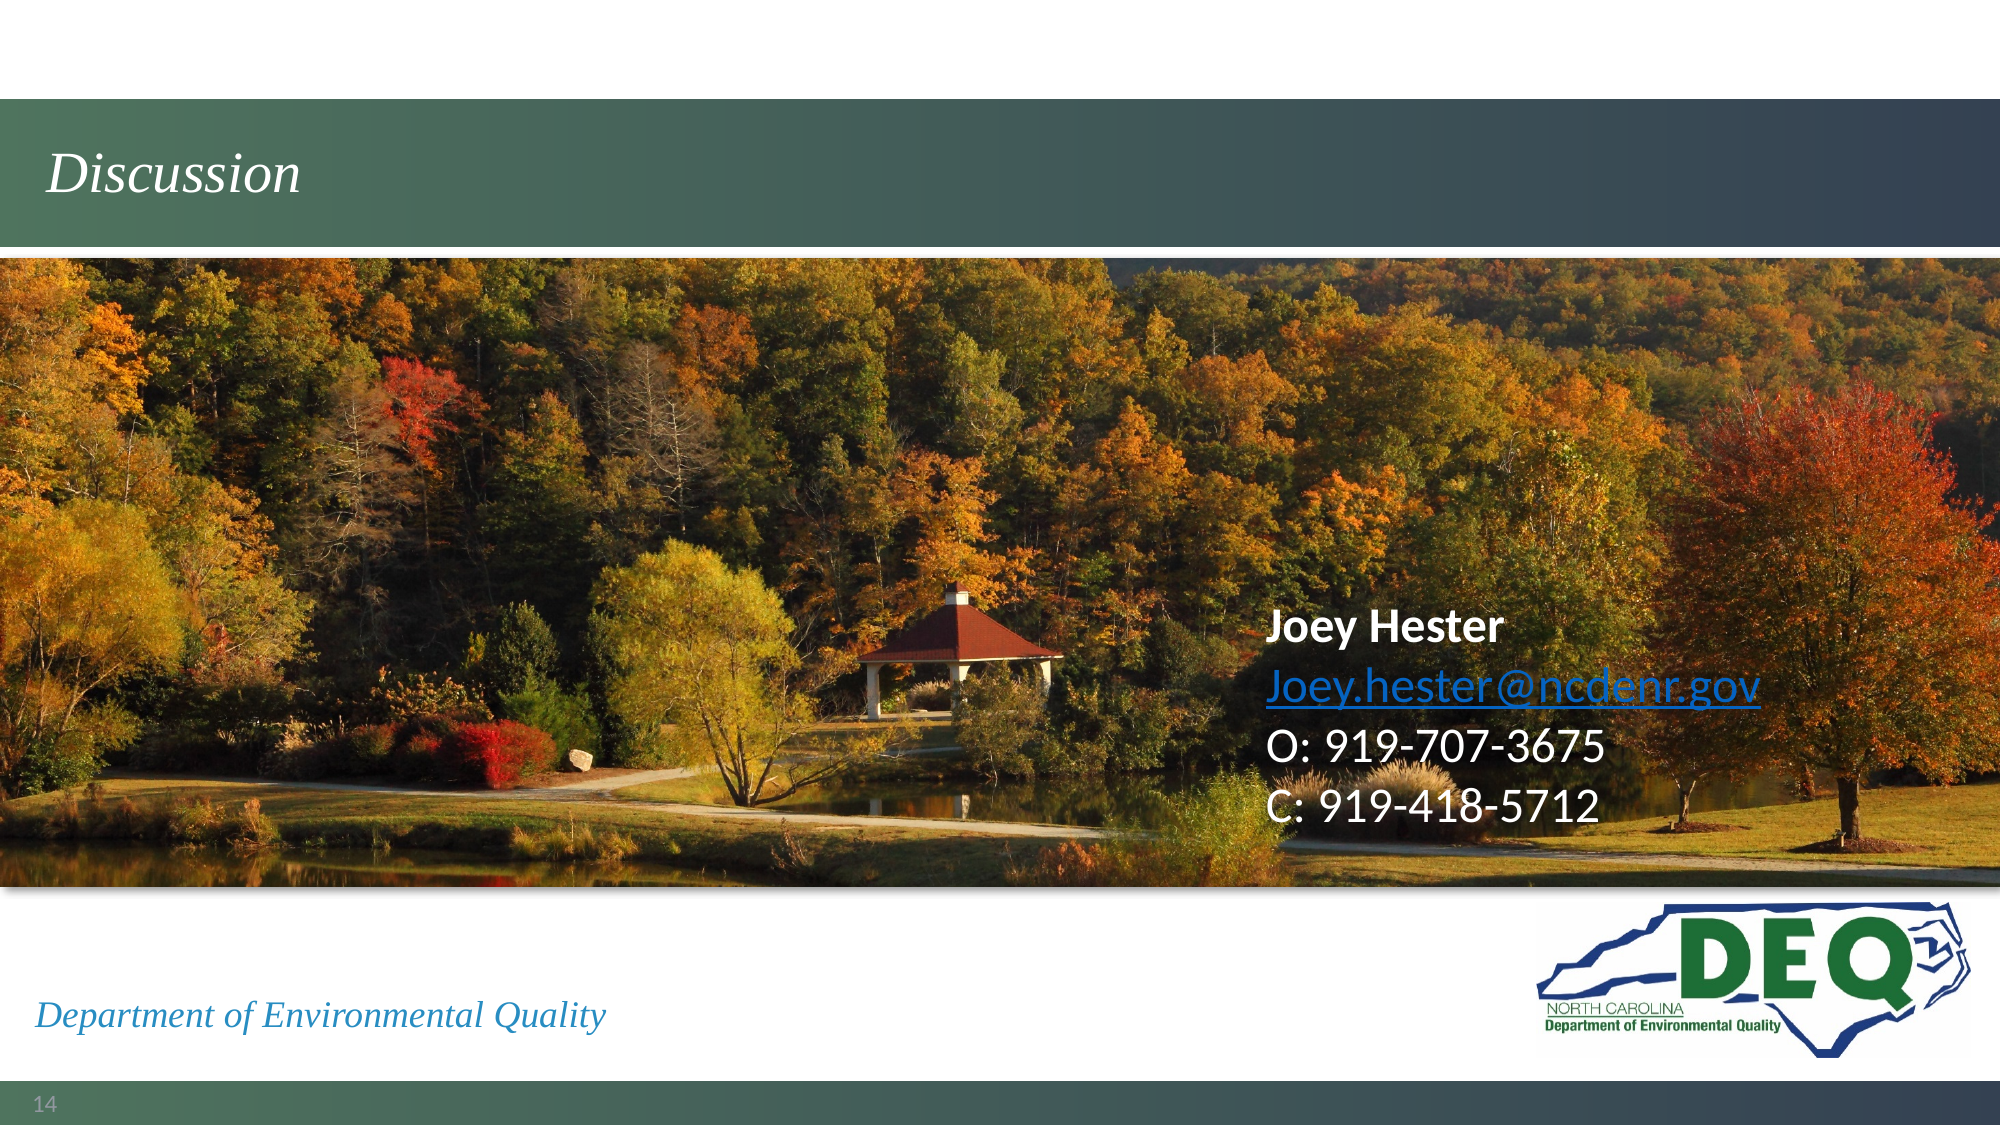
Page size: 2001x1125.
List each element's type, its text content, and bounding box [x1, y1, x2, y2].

picture [1536, 902, 1971, 1058]
title Discussion [31, 100, 1969, 247]
picture [0, 258, 2000, 887]
slide_number 14 [17, 1091, 468, 1114]
text_box Department of Environmental Quality [20, 984, 636, 1046]
